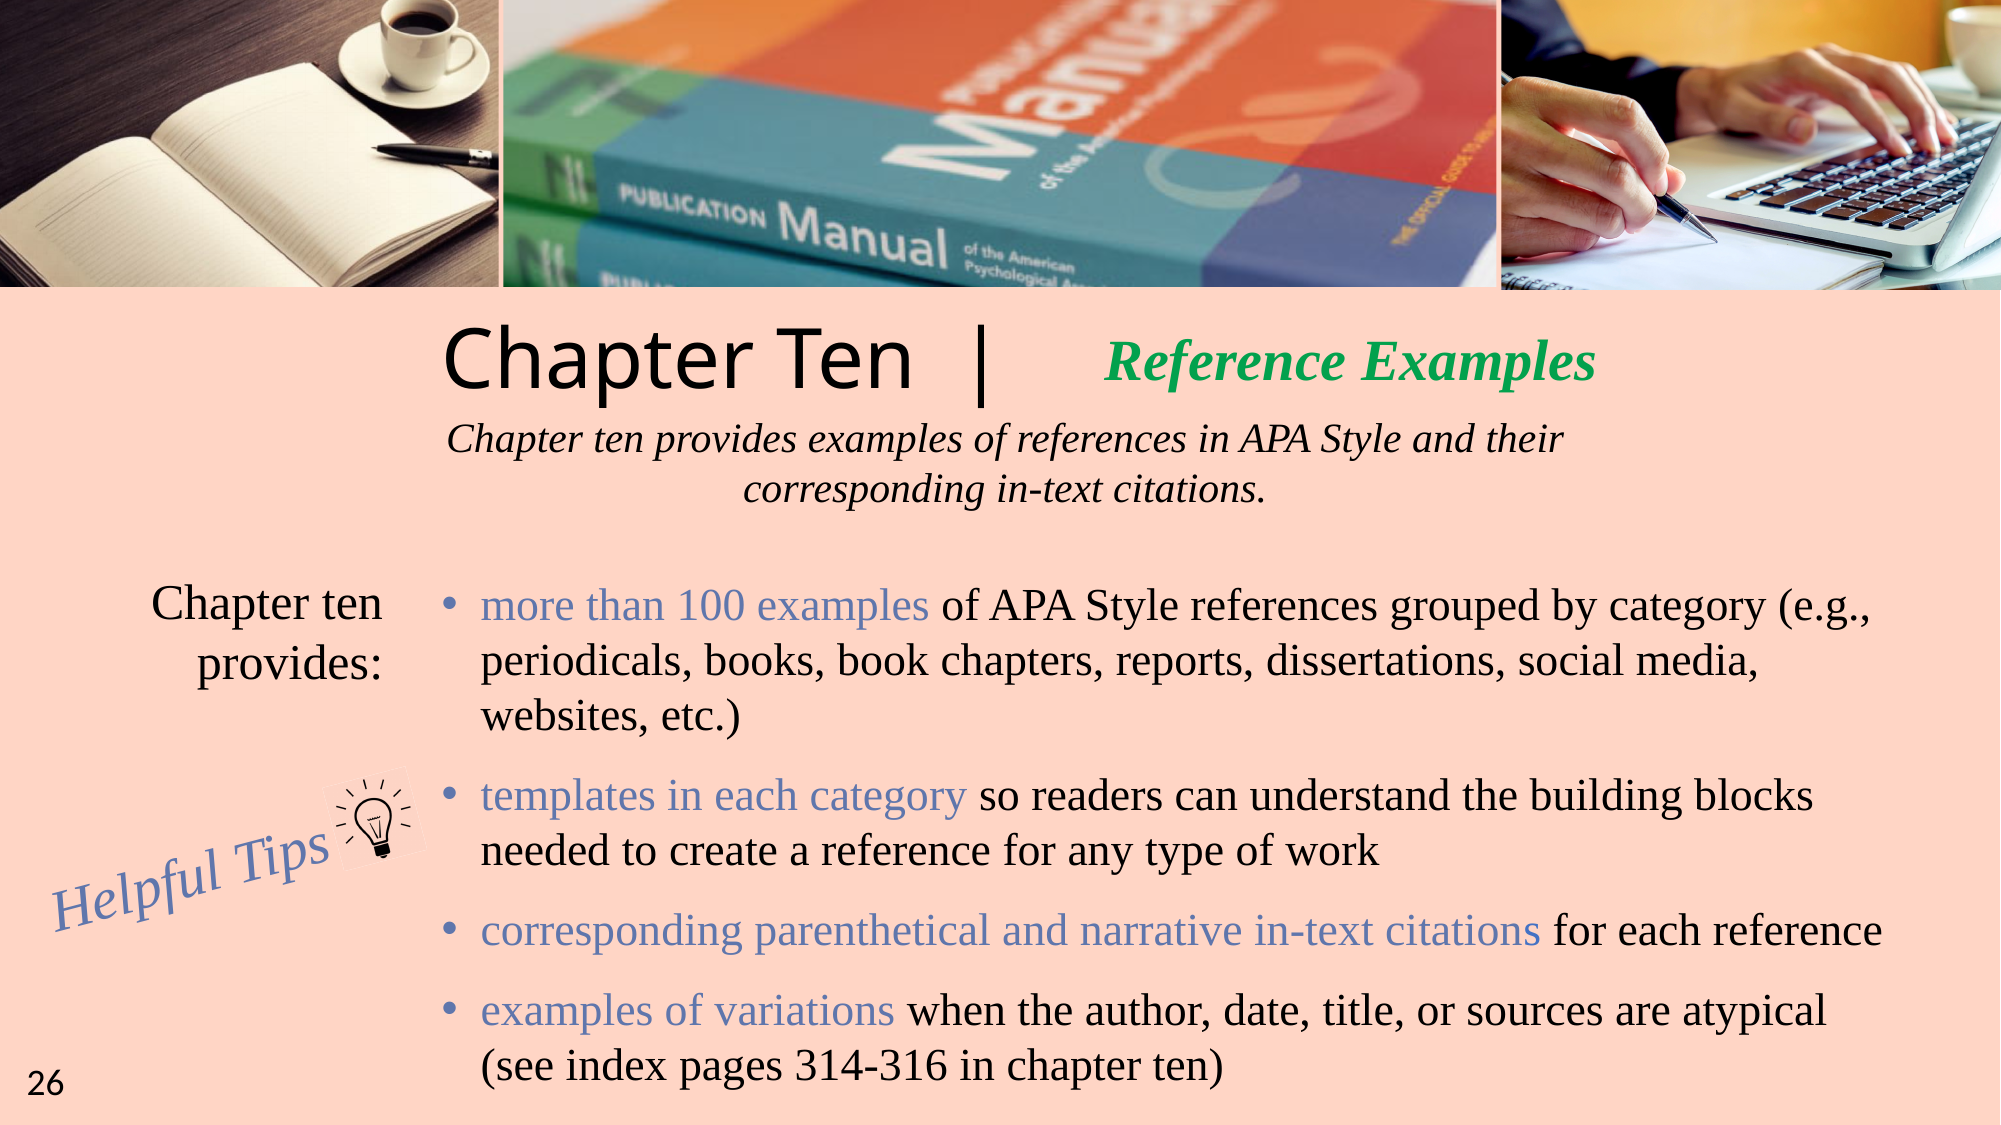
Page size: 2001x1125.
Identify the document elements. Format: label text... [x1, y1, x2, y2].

picture [1501, 0, 2001, 290]
picture [0, 0, 499, 287]
picture [503, 0, 1497, 287]
text_box Helpful Tips [25, 794, 368, 955]
text_box Reference Examples [1089, 314, 1613, 399]
picture [323, 767, 426, 871]
text_box more than 100 examples of APA Style references grouped by category (e.g., periodicals, books, book chapters, reports, dissertations, social media, websites, etc.) templates in each category so readers can understand the building blocks needed to create a reference for any type of work corresponding parenthetical and narrative in-text citations for each reference examples of variations when the author, date, title, or sources are atypical (see index pages 314-316 in chapter ten) [426, 567, 1926, 1098]
text_box Chapter ten provides: [83, 561, 399, 697]
text_box 26 [11, 1050, 84, 1110]
text_box Chapter ten provides examples of references in APA Style and their corresponding in-text citations. [349, 403, 1662, 519]
text_box Chapter Ten | [426, 298, 1149, 403]
